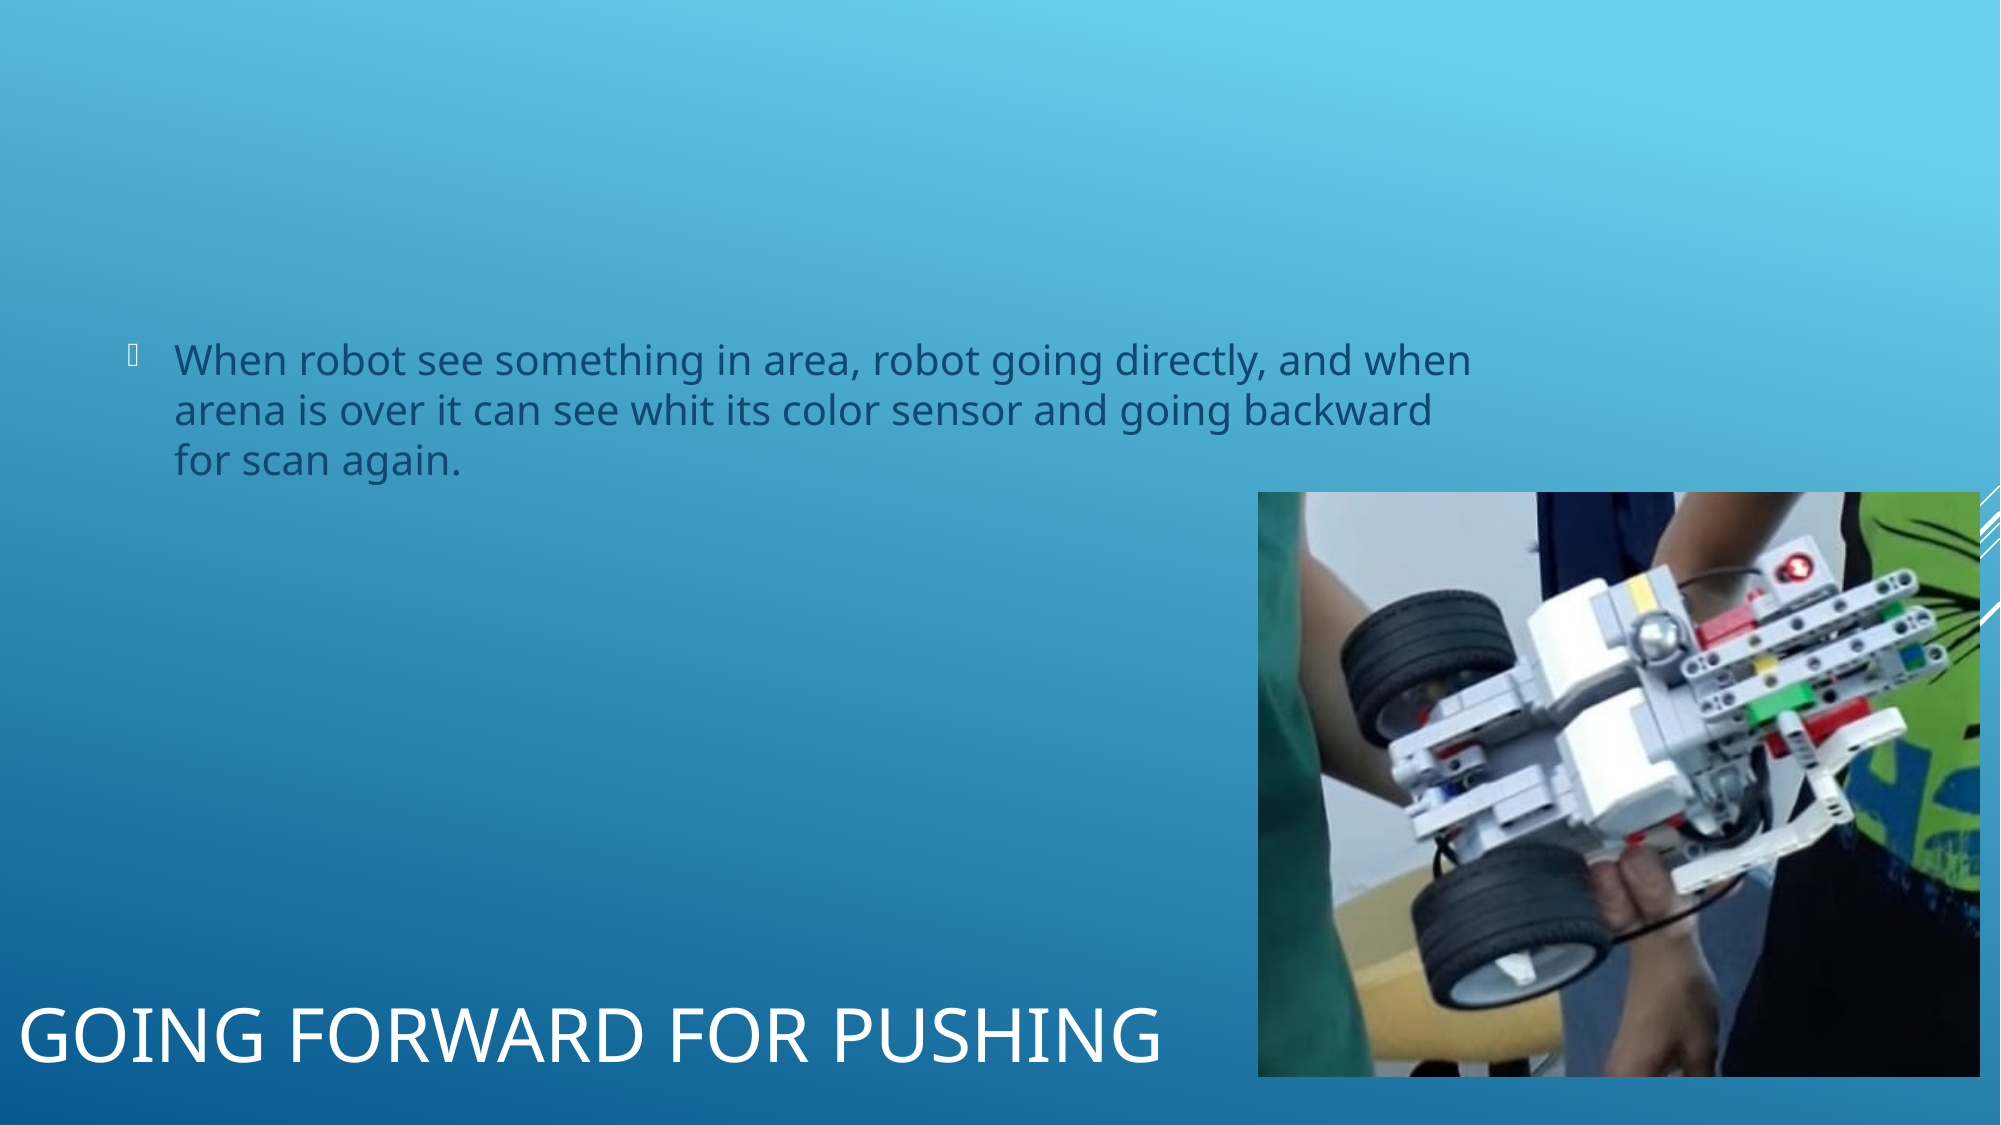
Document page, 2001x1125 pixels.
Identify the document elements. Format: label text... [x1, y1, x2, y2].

title Goıng forward for pushıng [2, 916, 1276, 1125]
picture [1257, 491, 1981, 1077]
list When robot see something in area, robot going directly, and when arena is over it can see whit its color sensor and going backward for scan again. [112, 112, 1513, 706]
